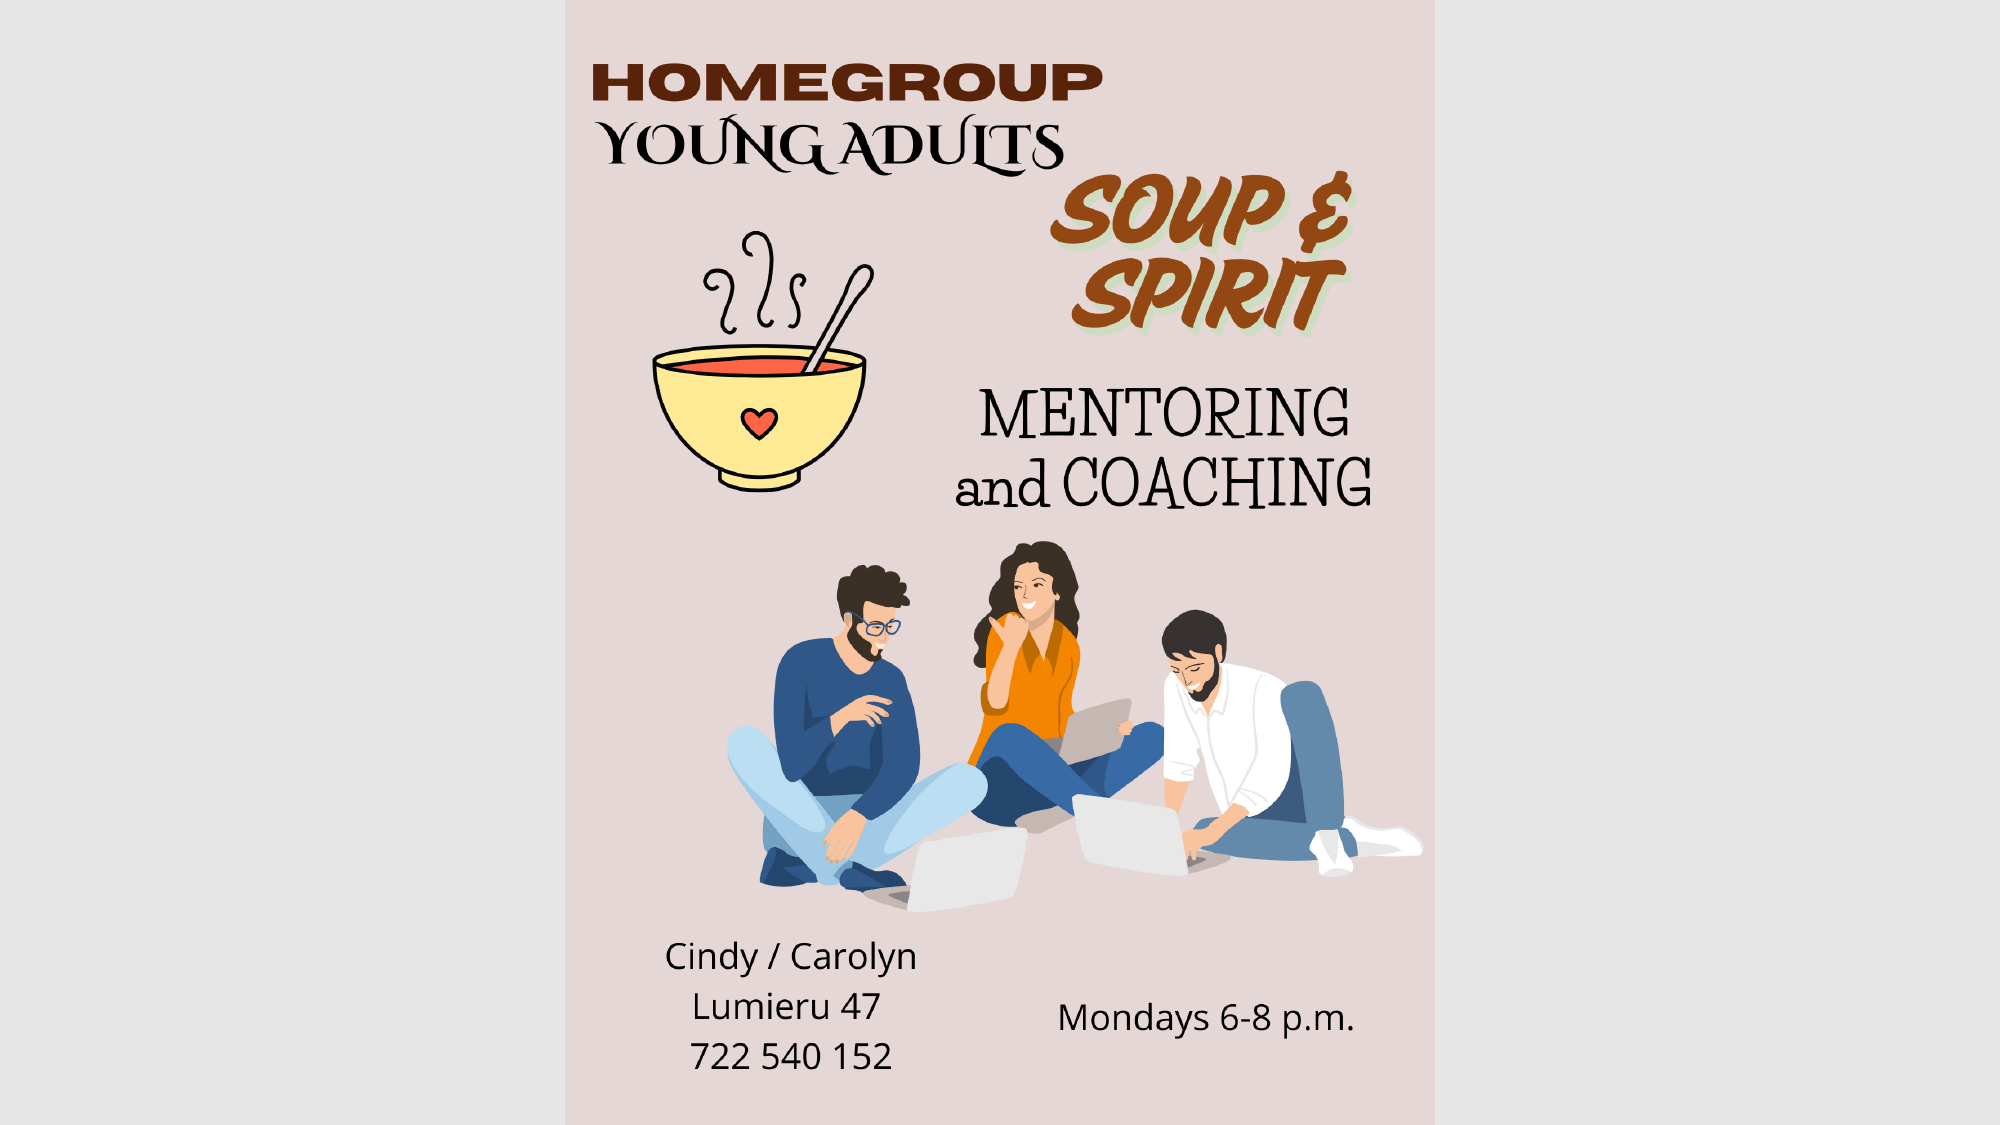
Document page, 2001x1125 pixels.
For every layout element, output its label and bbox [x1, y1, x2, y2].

picture [565, 0, 1435, 1125]
